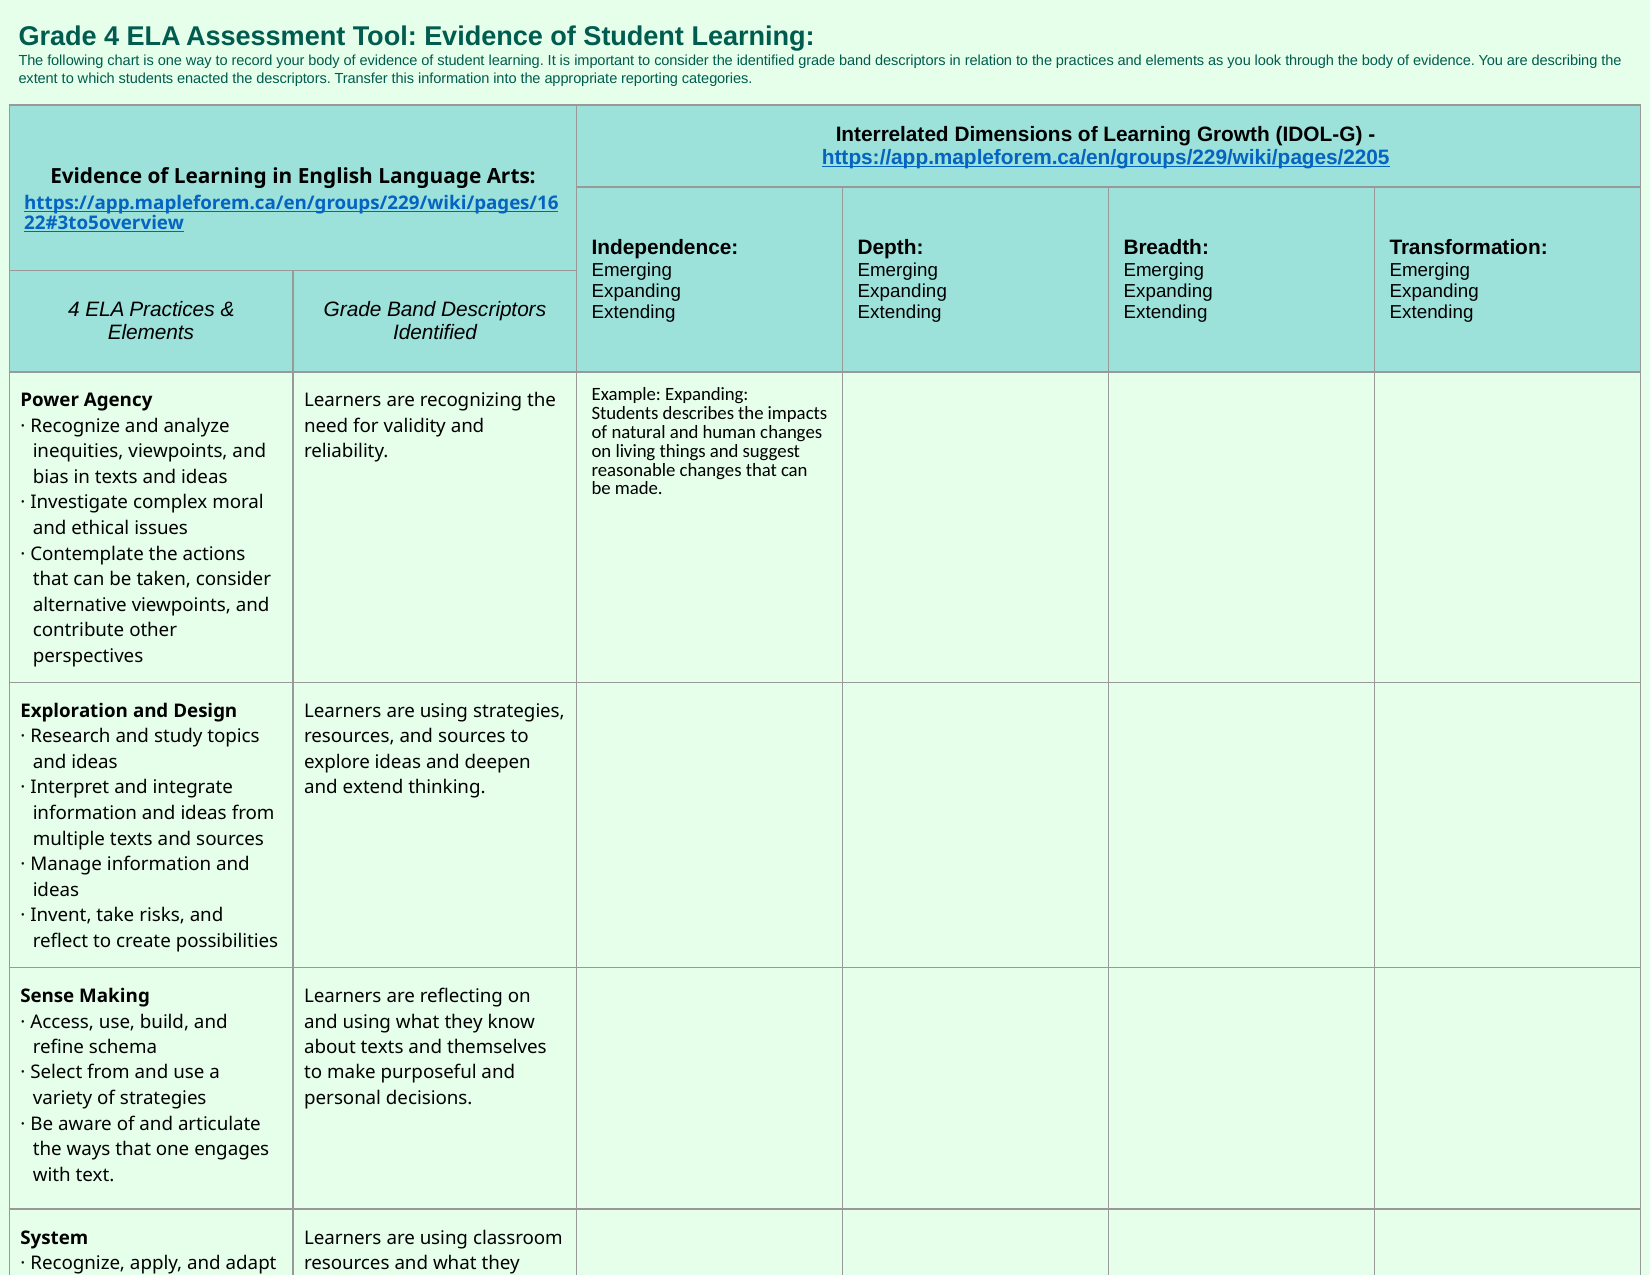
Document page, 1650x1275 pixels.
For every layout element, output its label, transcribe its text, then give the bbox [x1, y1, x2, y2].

table_cell Sense Making ​ · Access, use, build, and refine schema · Select from and use a variety of strategies · Be aware of and articulate the ways that one engages with text. [10, 968, 292, 1208]
table_header Interrelated Dimensions of Learning Growth (IDOL-G) - https://app.mapleforem.ca/en/groups/229/wiki/pages/2205 [577, 106, 1640, 186]
table_cell Example: Expanding: Students describes the impacts of natural and human changes on living things and suggest reasonable changes that can be made. [577, 373, 842, 682]
table_cell System​ · Recognize, apply, and adapt rules and conventions · Identify, analyze, and apply understandings of whole-part-whole relationships [10, 1210, 292, 1275]
table_cell Transformation: Emerging Expanding Extending [1375, 188, 1640, 371]
table_cell Depth: Emerging Expanding Extending [843, 188, 1108, 371]
table_cell [1109, 1210, 1374, 1275]
table_cell Grade Band Descriptors Identified [294, 271, 576, 371]
table_cell Learners are using strategies, resources, and sources to explore ideas and deepen and extend thinking. [294, 683, 576, 967]
table_cell Learners are using classroom resources and what they know about spelling, grammar, capitalization, and punctuation to understand and compose texts. [294, 1210, 576, 1275]
table_cell [1109, 968, 1374, 1208]
title Grade 4 ELA Assessment Tool: Evidence of Student Learning: The following chart is one way to record your body of evidence of student learning. It is important to consider the identified grade band descriptors in relation to the practices and elements as you look through the body of evidence. You are describing the extent to which students enacted the descriptors. Transfer this information into the appropriate reporting categories. [0, 0, 1650, 116]
table_cell [1109, 373, 1374, 682]
table_cell 4 ELA Practices & Elements [10, 271, 292, 371]
table_cell Breadth: Emerging Expanding Extending [1109, 188, 1374, 371]
table_header Evidence of Learning in English Language Arts: https://app.mapleforem.ca/en/groups/229/wiki/pages/1622#3to5overview [10, 106, 576, 270]
table_cell [843, 1210, 1108, 1275]
table_cell [843, 968, 1108, 1208]
table_cell [1375, 1210, 1640, 1275]
table_cell [577, 968, 842, 1208]
table_cell [843, 373, 1108, 682]
table_cell [1375, 683, 1640, 967]
table_cell Learners are recognizing the need for validity and reliability. [294, 373, 576, 682]
table_cell [1375, 968, 1640, 1208]
table_cell [1109, 683, 1374, 967]
table_cell Power Agency · Recognize and analyze inequities, viewpoints, and bias in texts and ideas · Investigate complex moral and ethical issues · Contemplate the actions that can be taken, consider alternative viewpoints, and contribute other perspectives [10, 373, 292, 682]
table_cell Independence: Emerging Expanding Extending [577, 188, 842, 371]
table_cell [577, 683, 842, 967]
table_cell [577, 1210, 842, 1275]
table_cell [1375, 373, 1640, 682]
table_cell Exploration and Design · Research and study topics and ideas · Interpret and integrate information and ideas from multiple texts and sources · Manage information and ideas · Invent, take risks, and reflect to create possibilities [10, 683, 292, 967]
table_cell [843, 683, 1108, 967]
table_cell Learners are reflecting on and using what they know about texts and themselves to make purposeful and personal decisions. [294, 968, 576, 1208]
